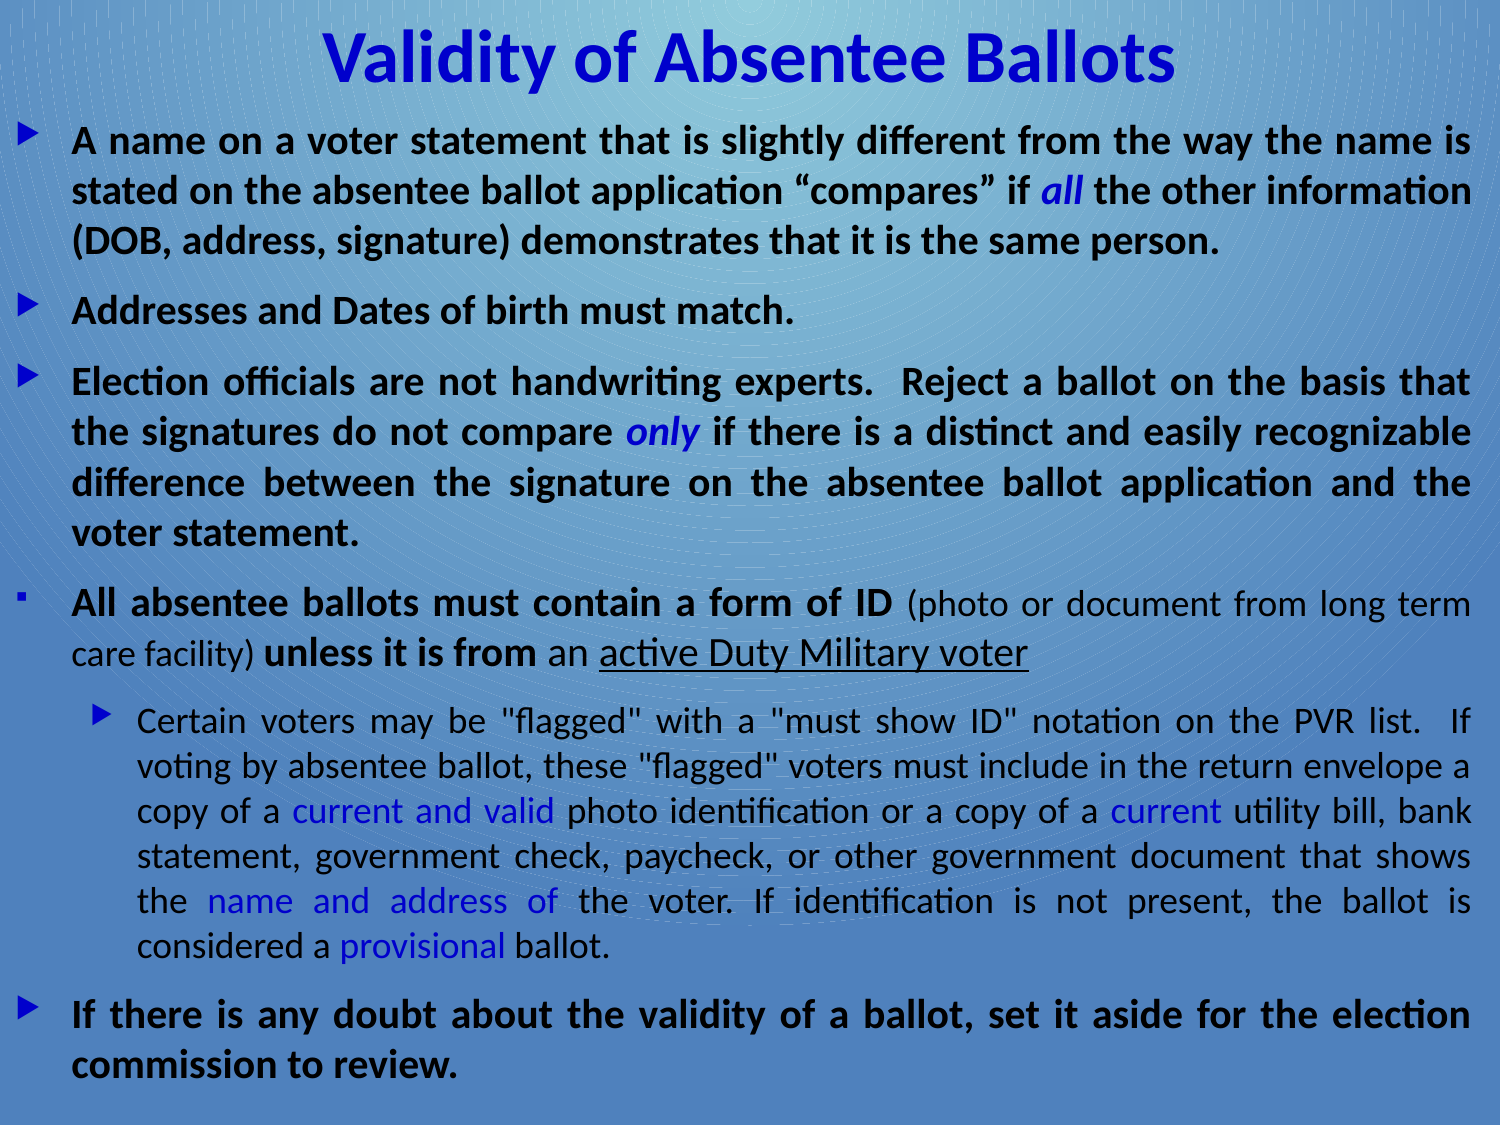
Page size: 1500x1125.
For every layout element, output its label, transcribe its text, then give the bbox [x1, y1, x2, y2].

title Validity of Absentee Ballots [75, 0, 1425, 104]
list A name on a voter statement that is slightly different from the way the name is stated on the absentee ballot application “compares” if all the other information (DOB, address, signature) demonstrates that it is the same person. Addresses and Dates of birth must match. Election officials are not handwriting experts. Reject a ballot on the basis that the signatures do not compare only if there is a distinct and easily recognizable difference between the signature on the absentee ballot application and the voter statement. All absentee ballots must contain a form of ID (photo or document from long term care facility) unless it is from an active Duty Military voter Certain voters may be "flagged" with a "must show ID" notation on the PVR list. If voting by absentee ballot, these "flagged" voters must include in the return envelope a copy of a current and valid photo identification or a copy of a current utility bill, bank statement, government check, paycheck, or other government document that shows the name and address of the voter. If identification is not present, the ballot is considered a provisional ballot. If there is any doubt about the validity of a ballot, set it aside for the election commission to review. [0, 104, 1488, 1080]
